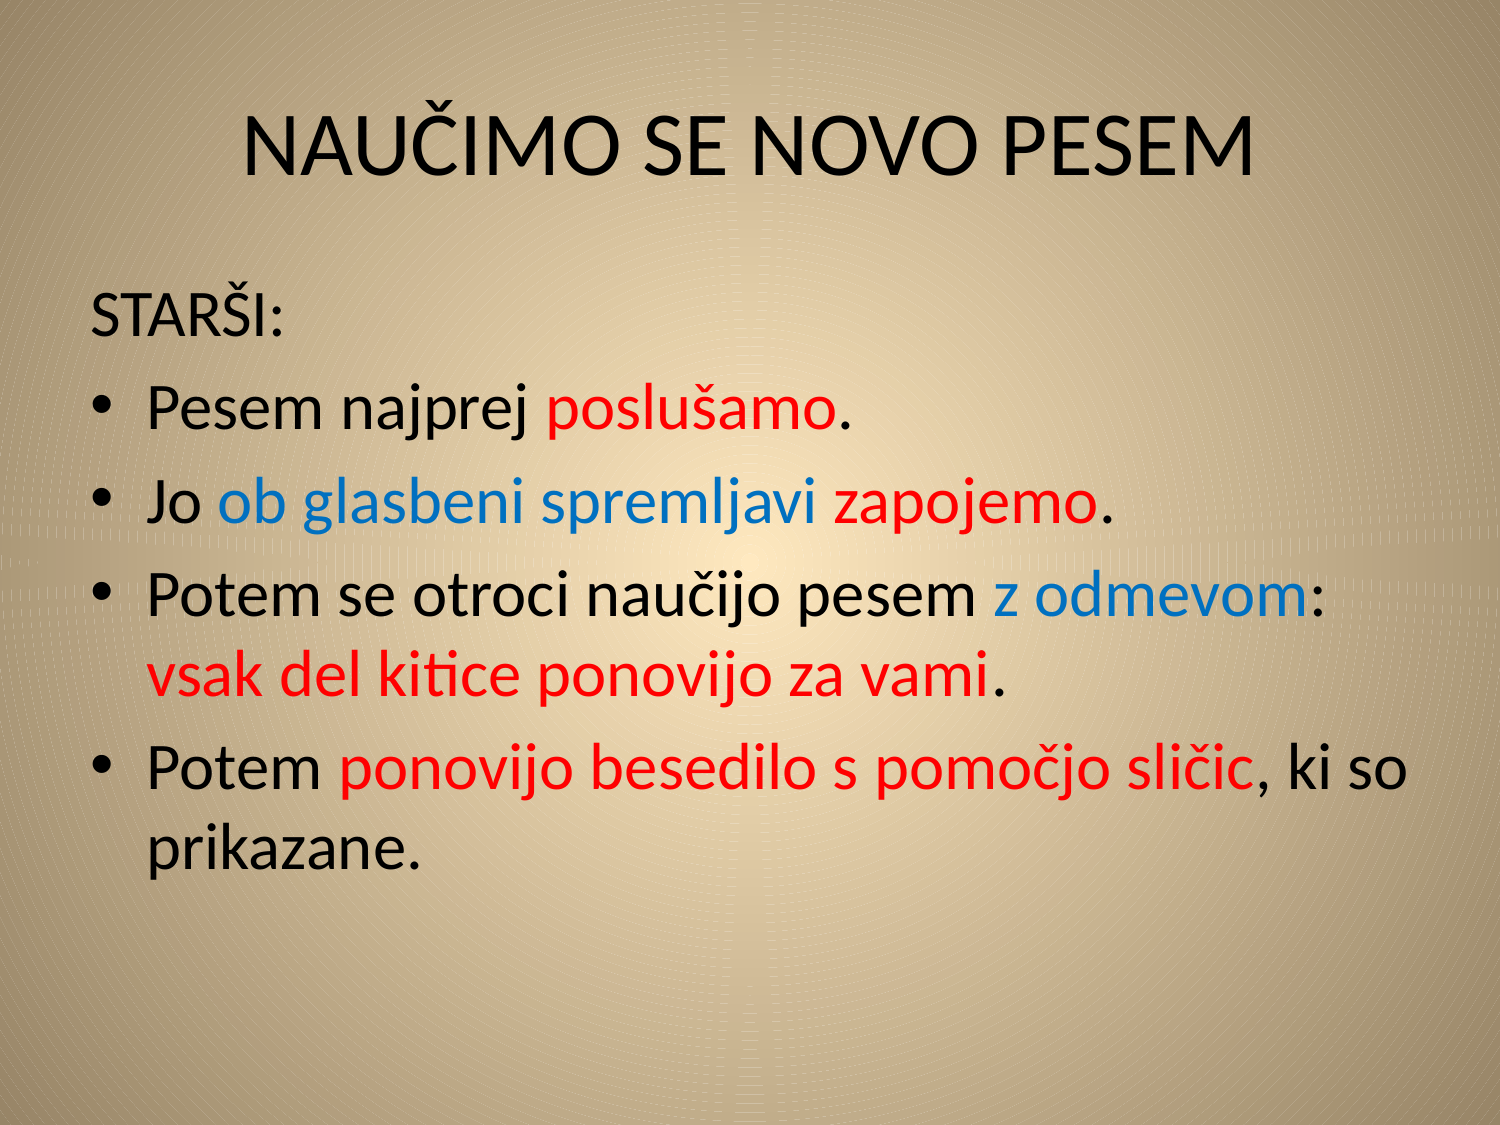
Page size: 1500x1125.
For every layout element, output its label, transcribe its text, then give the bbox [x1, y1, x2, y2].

list STARŠI: Pesem najprej poslušamo. Jo ob glasbeni spremljavi zapojemo. Potem se otroci naučijo pesem z odmevom: vsak del kitice ponovijo za vami. Potem ponovijo besedilo s pomočjo sličic, ki so prikazane. [75, 262, 1425, 1005]
title NAUČIMO SE NOVO PESEM [75, 45, 1425, 233]
